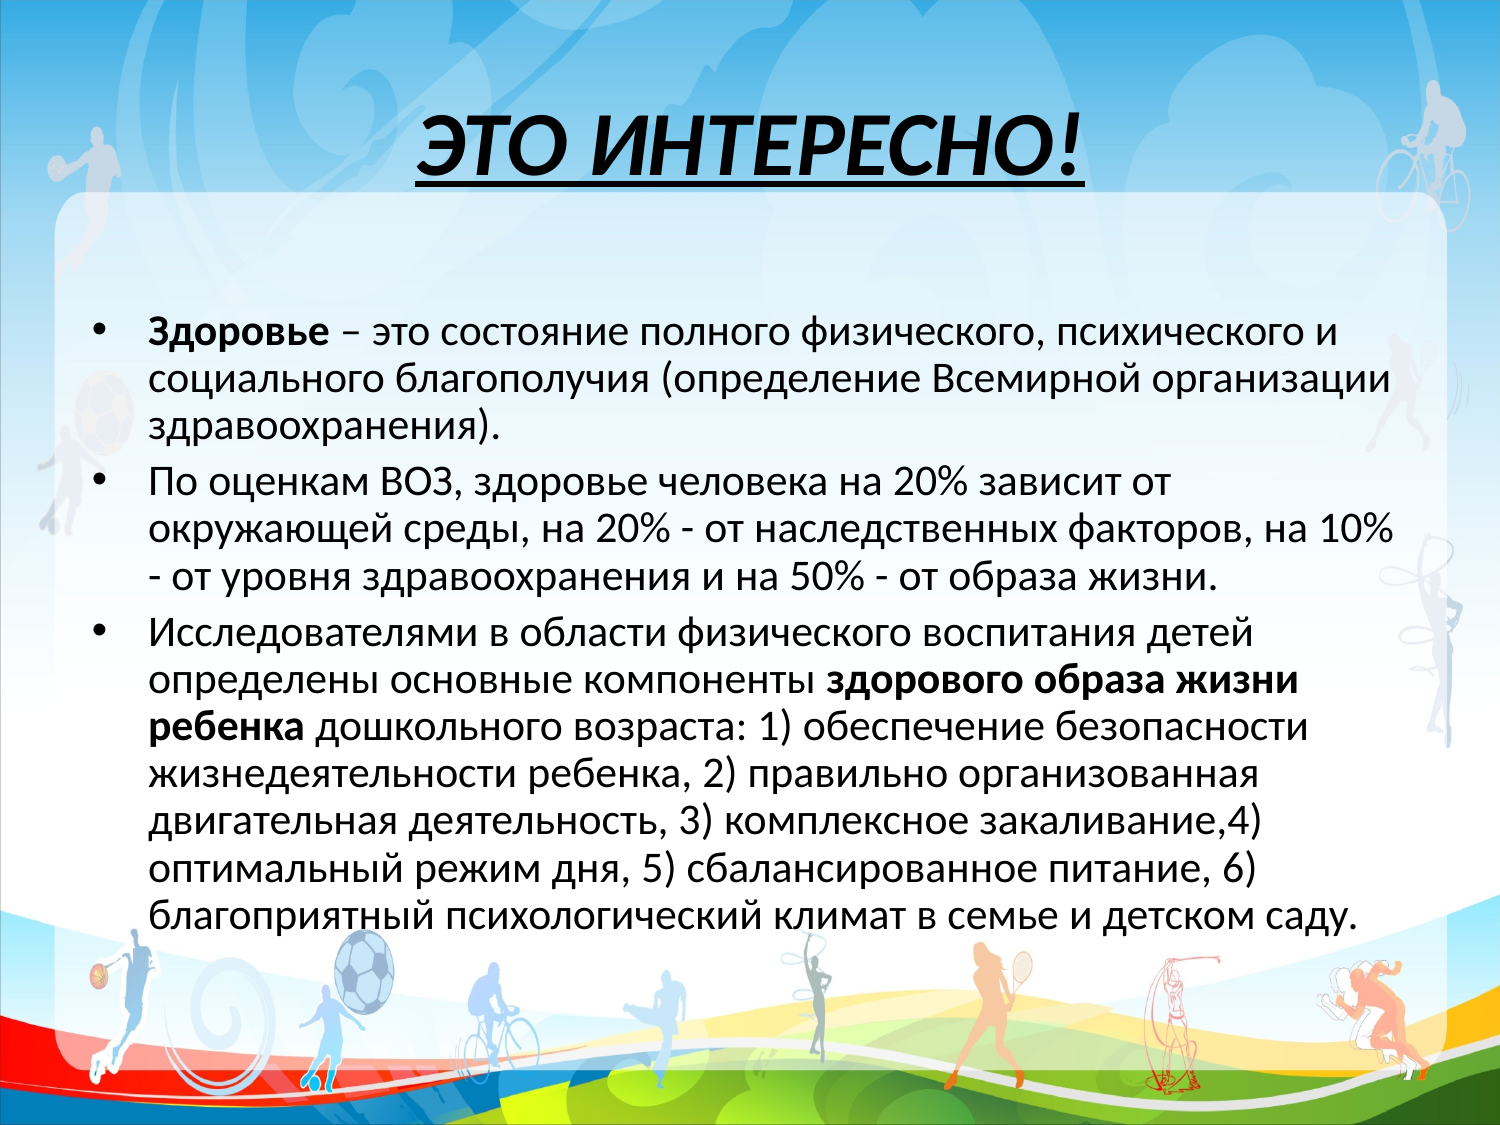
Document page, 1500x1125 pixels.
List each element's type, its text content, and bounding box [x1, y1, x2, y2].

picture [0, 0, 1500, 1125]
list Здоровье – это состояние полного физического, психического и социального благополучия (определение Всемирной организации здравоохранения). По оценкам ВОЗ, здоровье человека на 20% зависит от окружающей среды, на 20% - от наследственных факторов, на 10% - от уровня здравоохранения и на 50% - от образа жизни. Исследователями в области физического воспитания детей определены основные компоненты здорового образа жизни ребенка дошкольного возраста: 1) обеспечение безопасности жизнедеятельности ребенка, 2) правильно организованная двигательная деятельность, 3) комплексное закаливание,4) оптимальный режим дня, 5) сбалансированное питание, 6) благоприятный психологический климат в семье и детском саду. [76, 299, 1425, 1083]
title ЭТО ИНТЕРЕСНО! [75, 45, 1425, 233]
